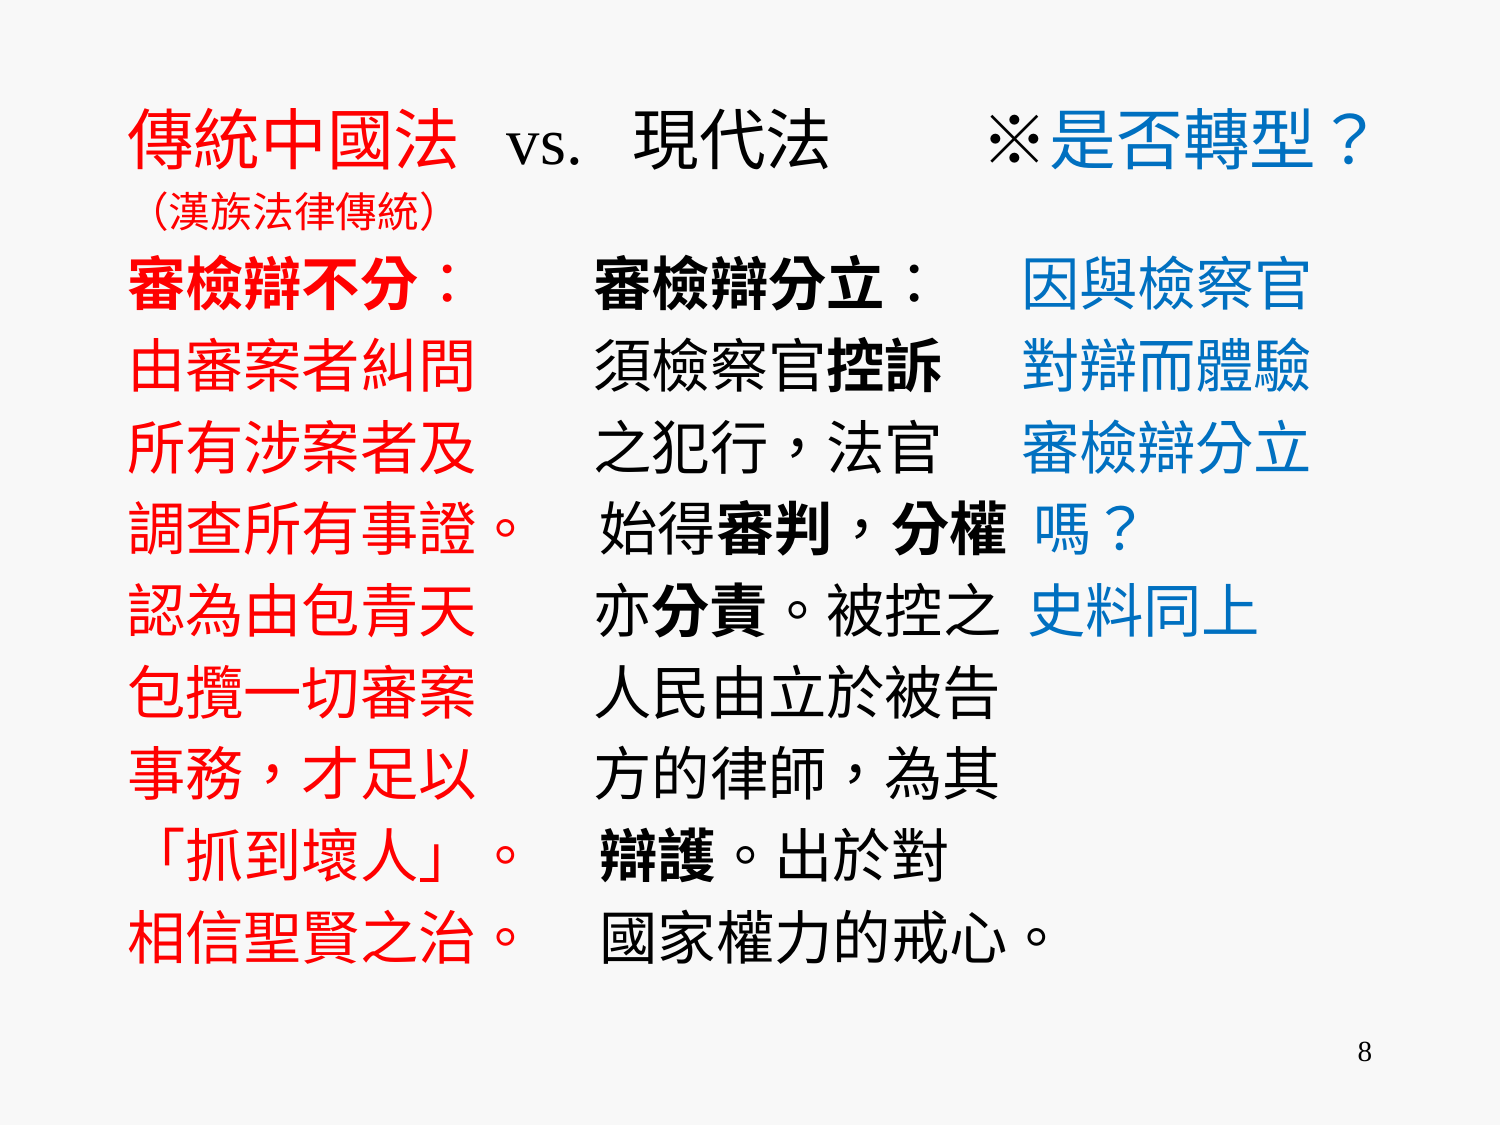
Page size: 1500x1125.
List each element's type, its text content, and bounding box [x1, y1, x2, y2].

list 傳統中國法 vs. 現代法 ※是否轉型？ （漢族法律傳統） 審檢辯不分： 審檢辯分立： 因與檢察官 由審案者糾問 須檢察官控訴 對辯而體驗 所有涉案者及 之犯行，法官 審檢辯分立 調查所有事證。 始得審判，分權 嗎？ 認為由包青天 亦分責。被控之 史料同上 包攬一切審案 人民由立於被告 事務，才足以 方的律師，為其 「抓到壞人」。 辯護。出於對 相信聖賢之治。 國家權力的戒心。 [111, 89, 1412, 1083]
slide_number 8 [1074, 1024, 1388, 1101]
